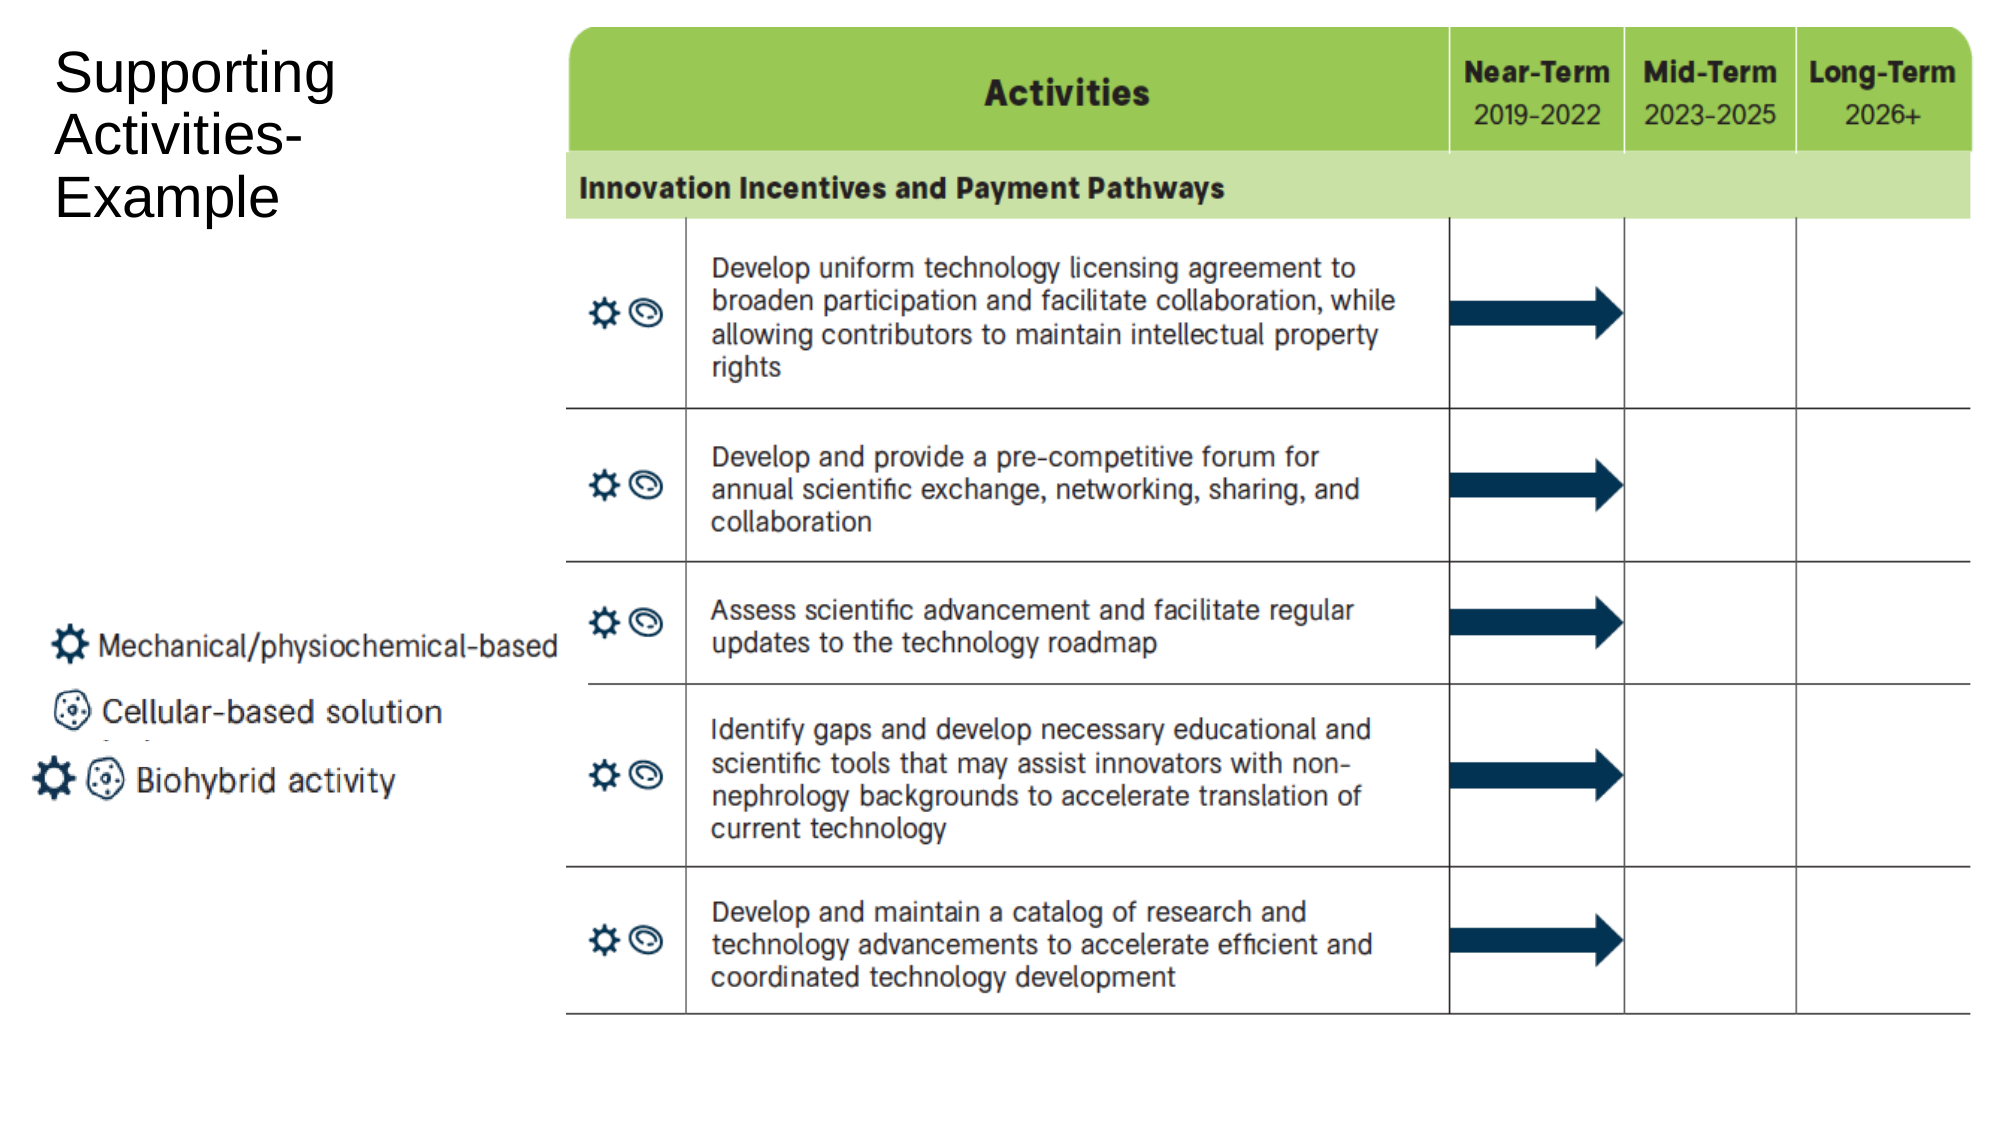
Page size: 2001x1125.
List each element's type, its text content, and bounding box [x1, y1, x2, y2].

picture [0, 27, 1987, 1036]
title Supporting Activities- Example [39, 27, 566, 245]
